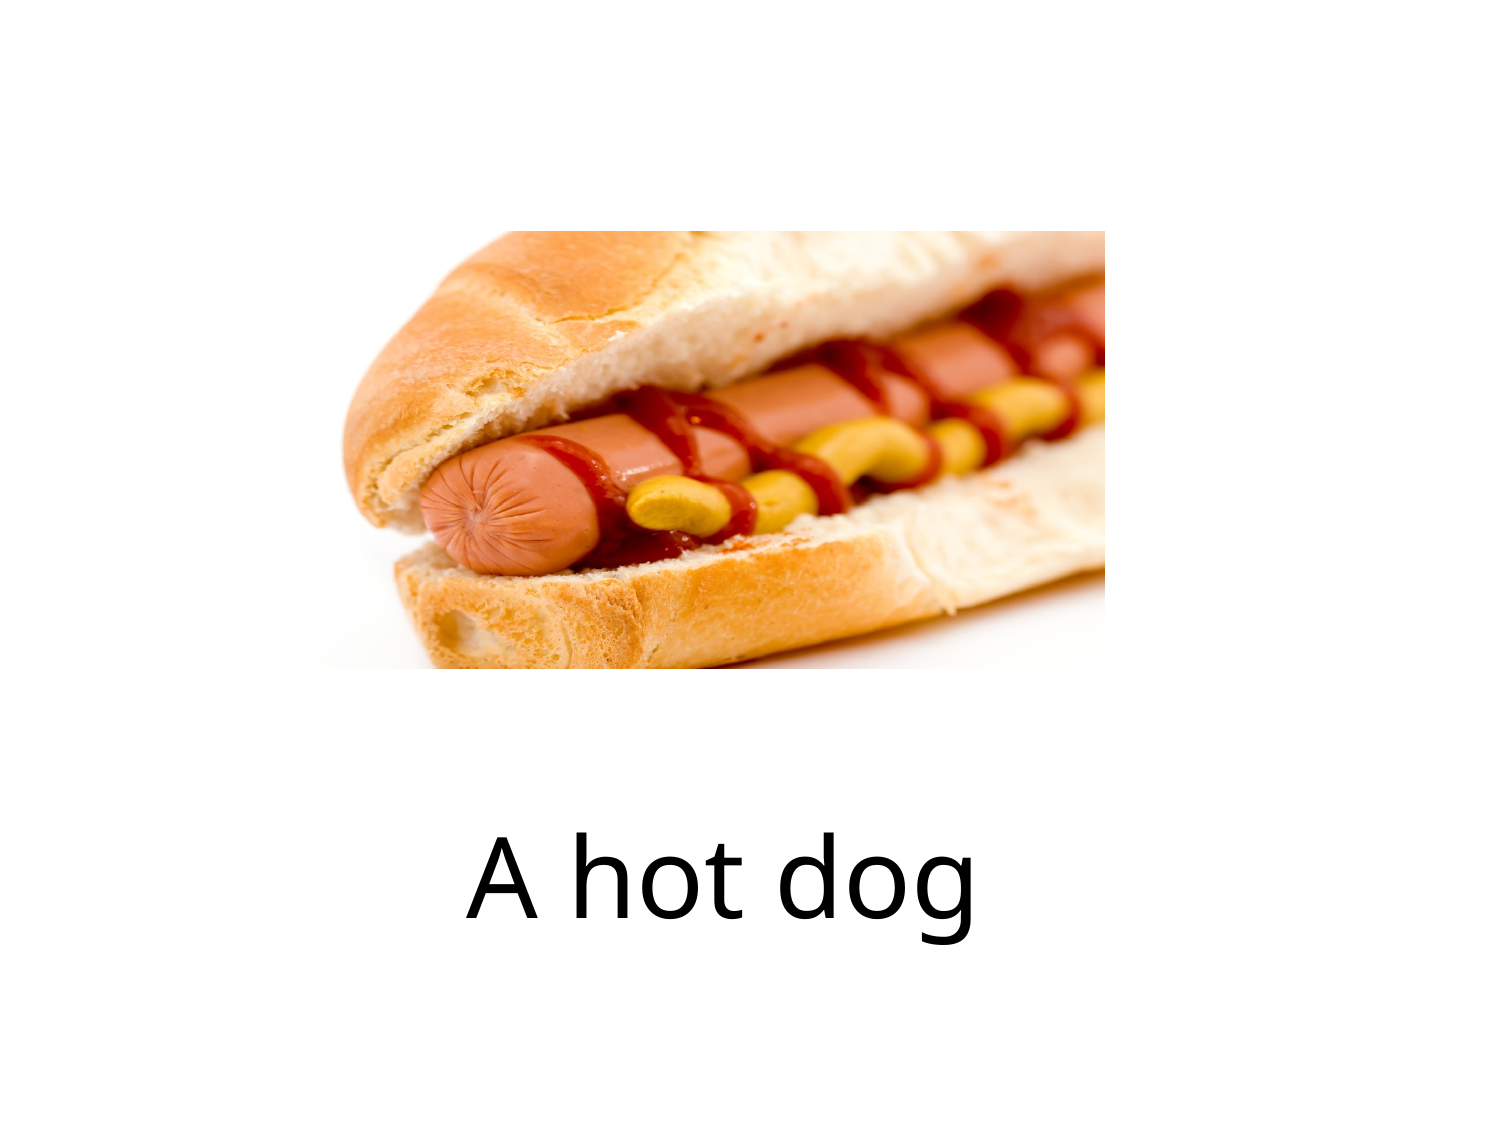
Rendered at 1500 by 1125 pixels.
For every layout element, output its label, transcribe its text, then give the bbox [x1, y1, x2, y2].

picture [253, 231, 1105, 670]
text_box A hot dog [253, 798, 1223, 949]
